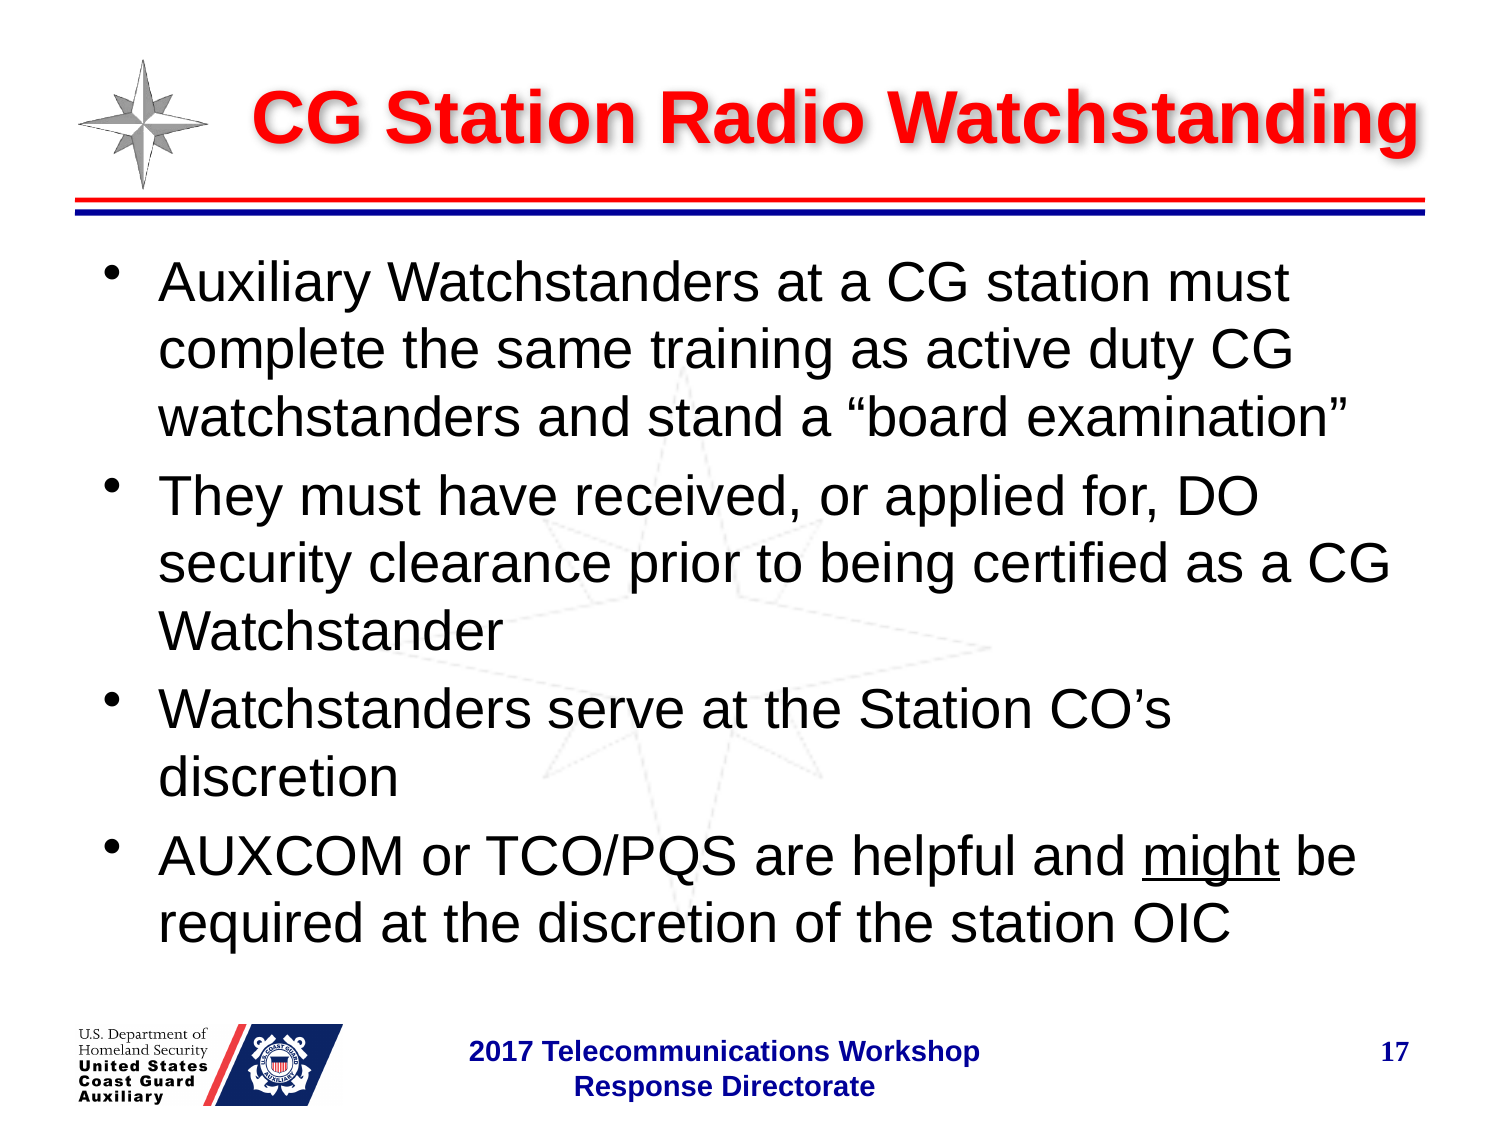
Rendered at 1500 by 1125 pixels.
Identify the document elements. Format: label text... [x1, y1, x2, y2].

slide_number 17 [1074, 1024, 1426, 1103]
title CG Station Radio Watchstanding [75, 26, 1438, 200]
list Auxiliary Watchstanders at a CG station must complete the same training as active duty CG watchstanders and stand a “board examination” They must have received, or applied for, DO security clearance prior to being certified as a CG Watchstander Watchstanders serve at the Station CO’s discretion AUXCOM or TCO/PQS are helpful and might be required at the discretion of the station OIC [87, 237, 1425, 1005]
footer 2017 Telecommunications Workshop Response Directorate [449, 1024, 1001, 1104]
picture [75, 1024, 343, 1106]
